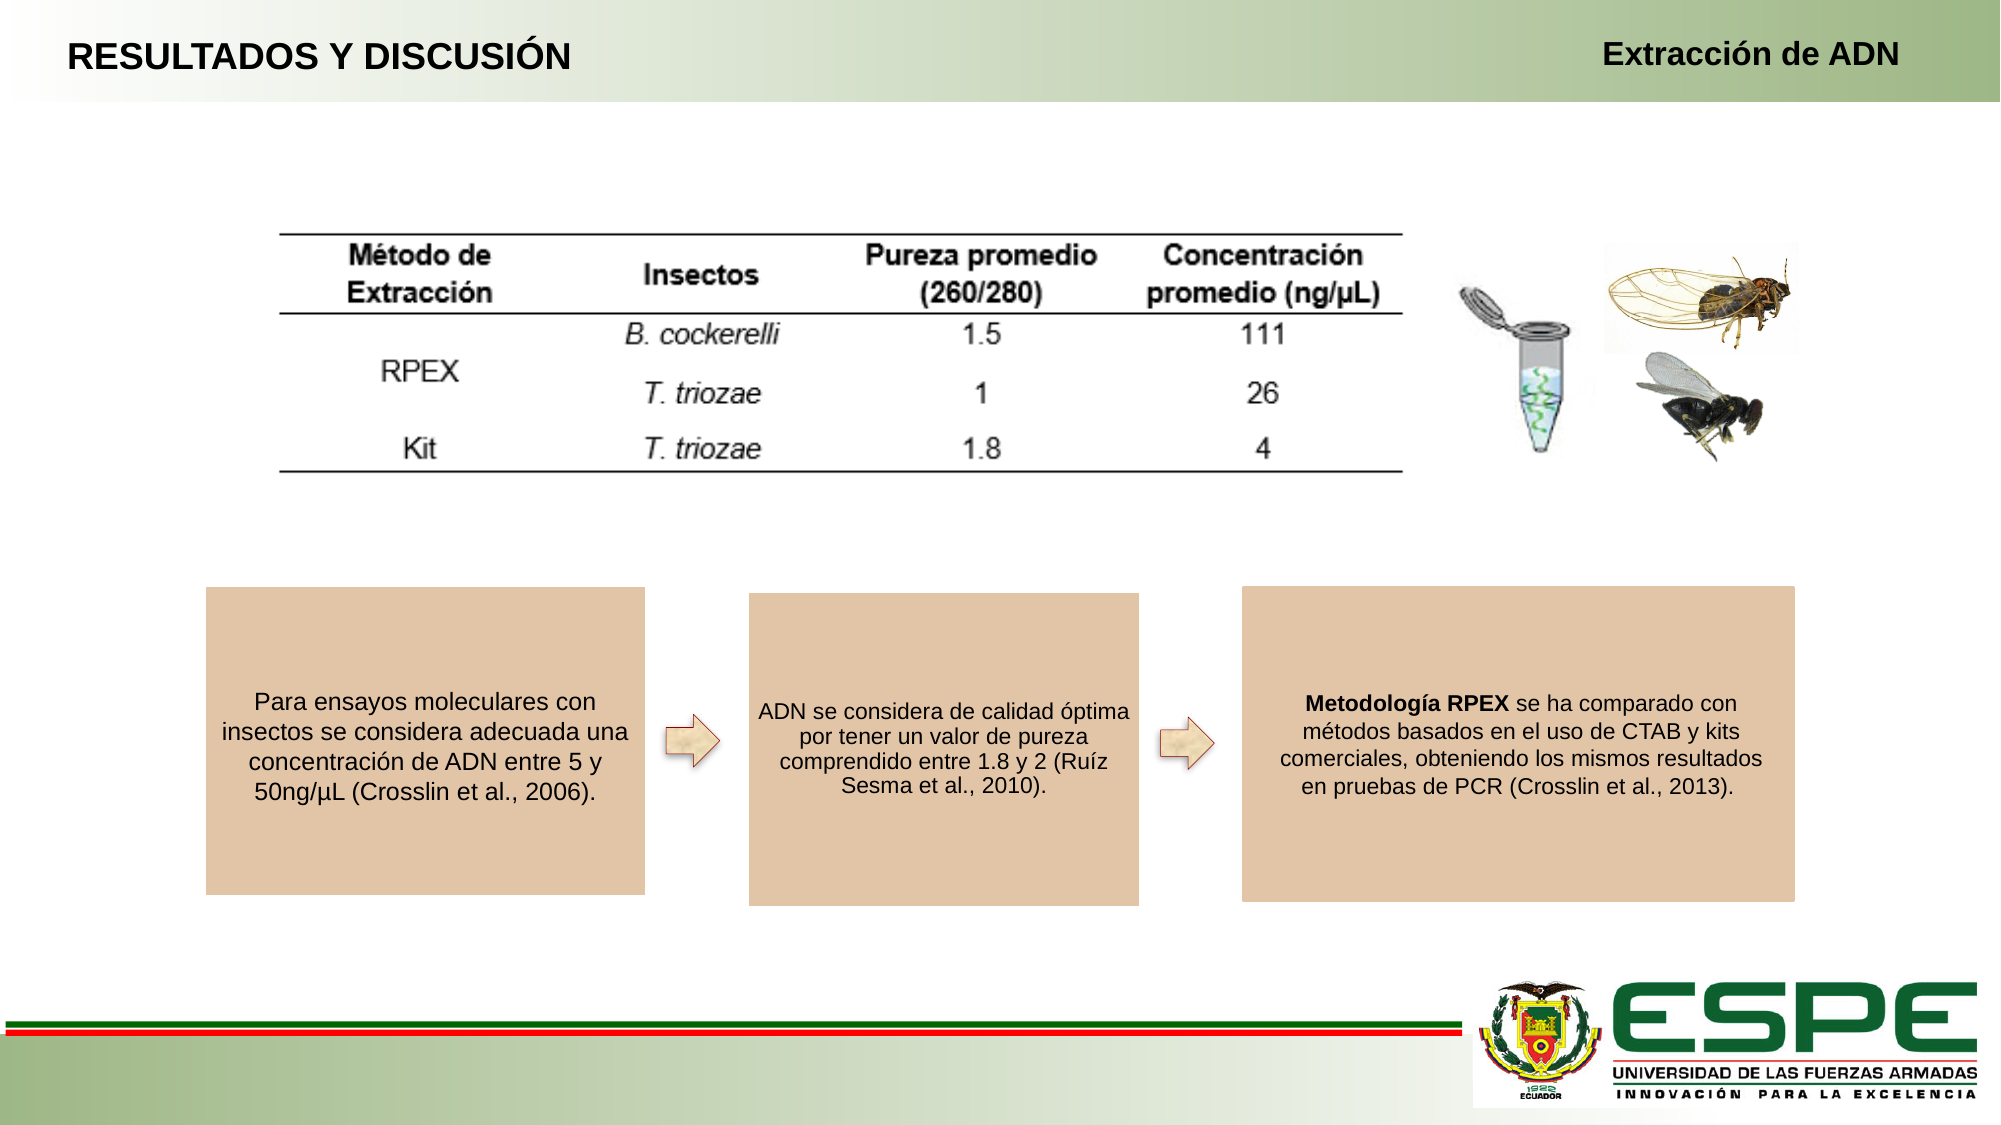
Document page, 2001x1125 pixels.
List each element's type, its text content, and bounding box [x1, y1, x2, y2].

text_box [1243, 587, 1794, 901]
picture [1449, 256, 1595, 462]
text_box RESULTADOS Y DISCUSIÓN [52, 24, 662, 85]
text_box [665, 713, 721, 768]
text_box Para ensayos moleculares con insectos se considera adecuada una concentración de ADN entre 5 y 50ng/µL (Crosslin et al., 2006). [206, 587, 645, 895]
text_box Extracción de ADN [1228, 24, 2000, 80]
picture [1472, 969, 1986, 1109]
picture [271, 223, 1415, 483]
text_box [748, 592, 1140, 906]
text_box [1159, 716, 1216, 771]
picture [1599, 242, 1805, 493]
